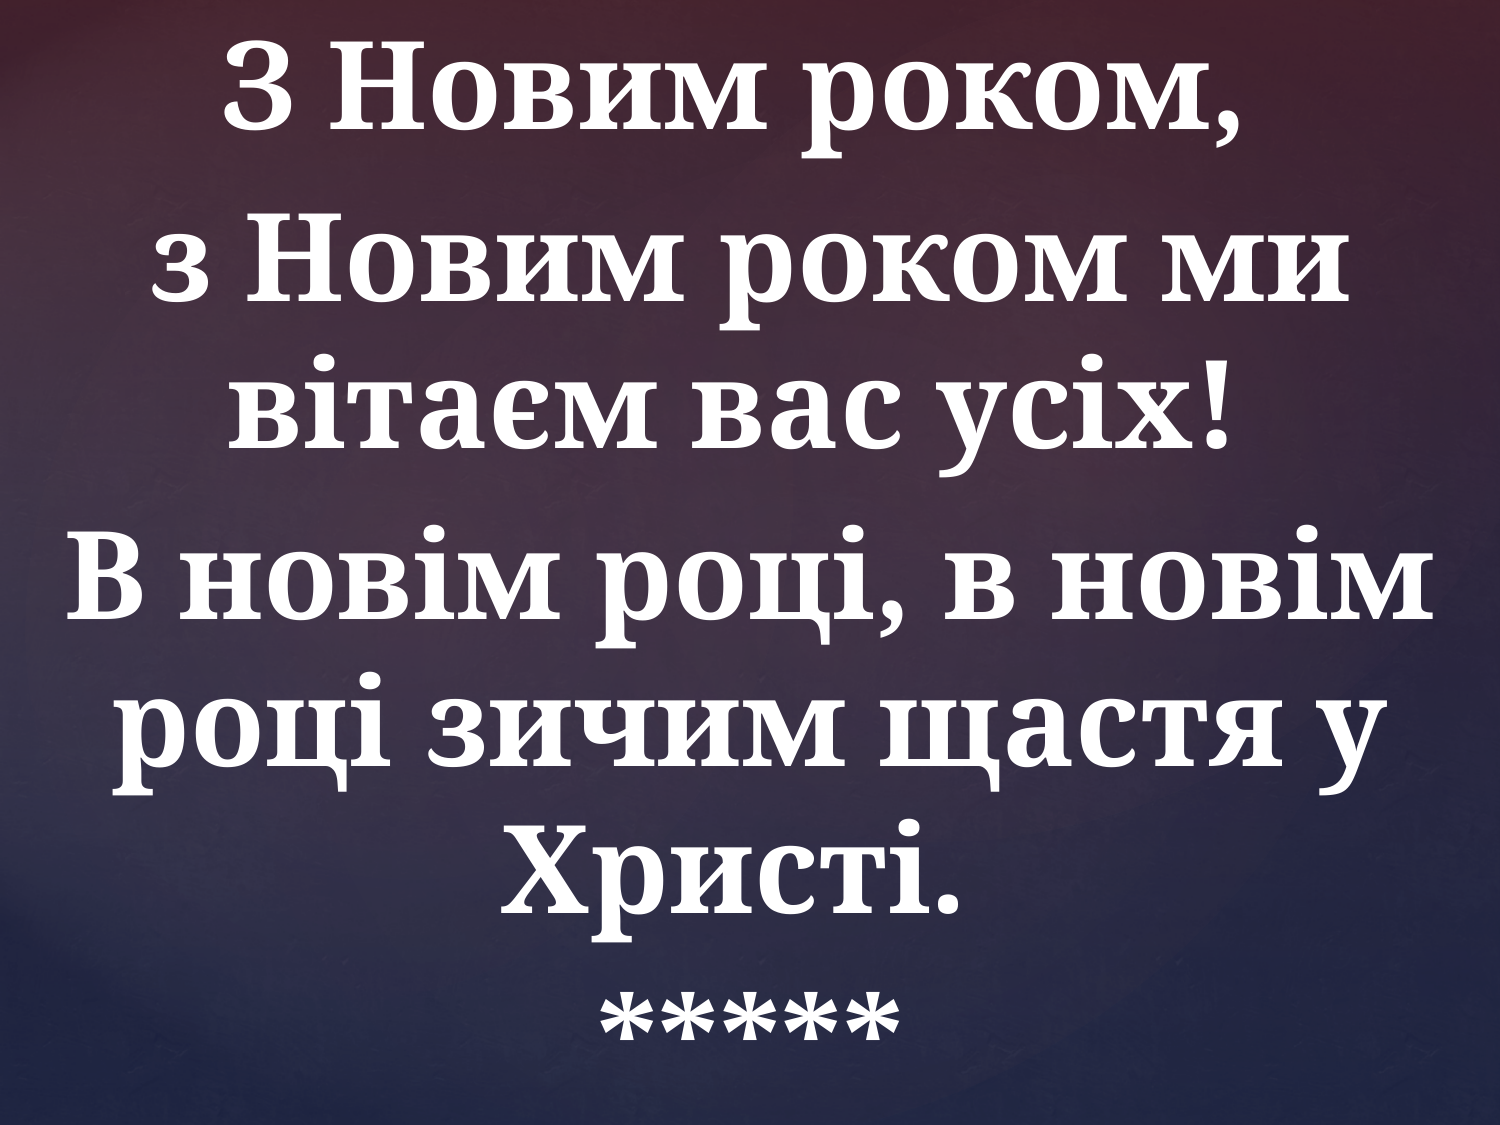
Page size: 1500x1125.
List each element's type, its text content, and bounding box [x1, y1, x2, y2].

list З Новим роком, з Новим роком ми вітаєм вас усіх! В новім році, в новім році зичим щастя у Христі. ***** [0, 0, 1500, 1125]
